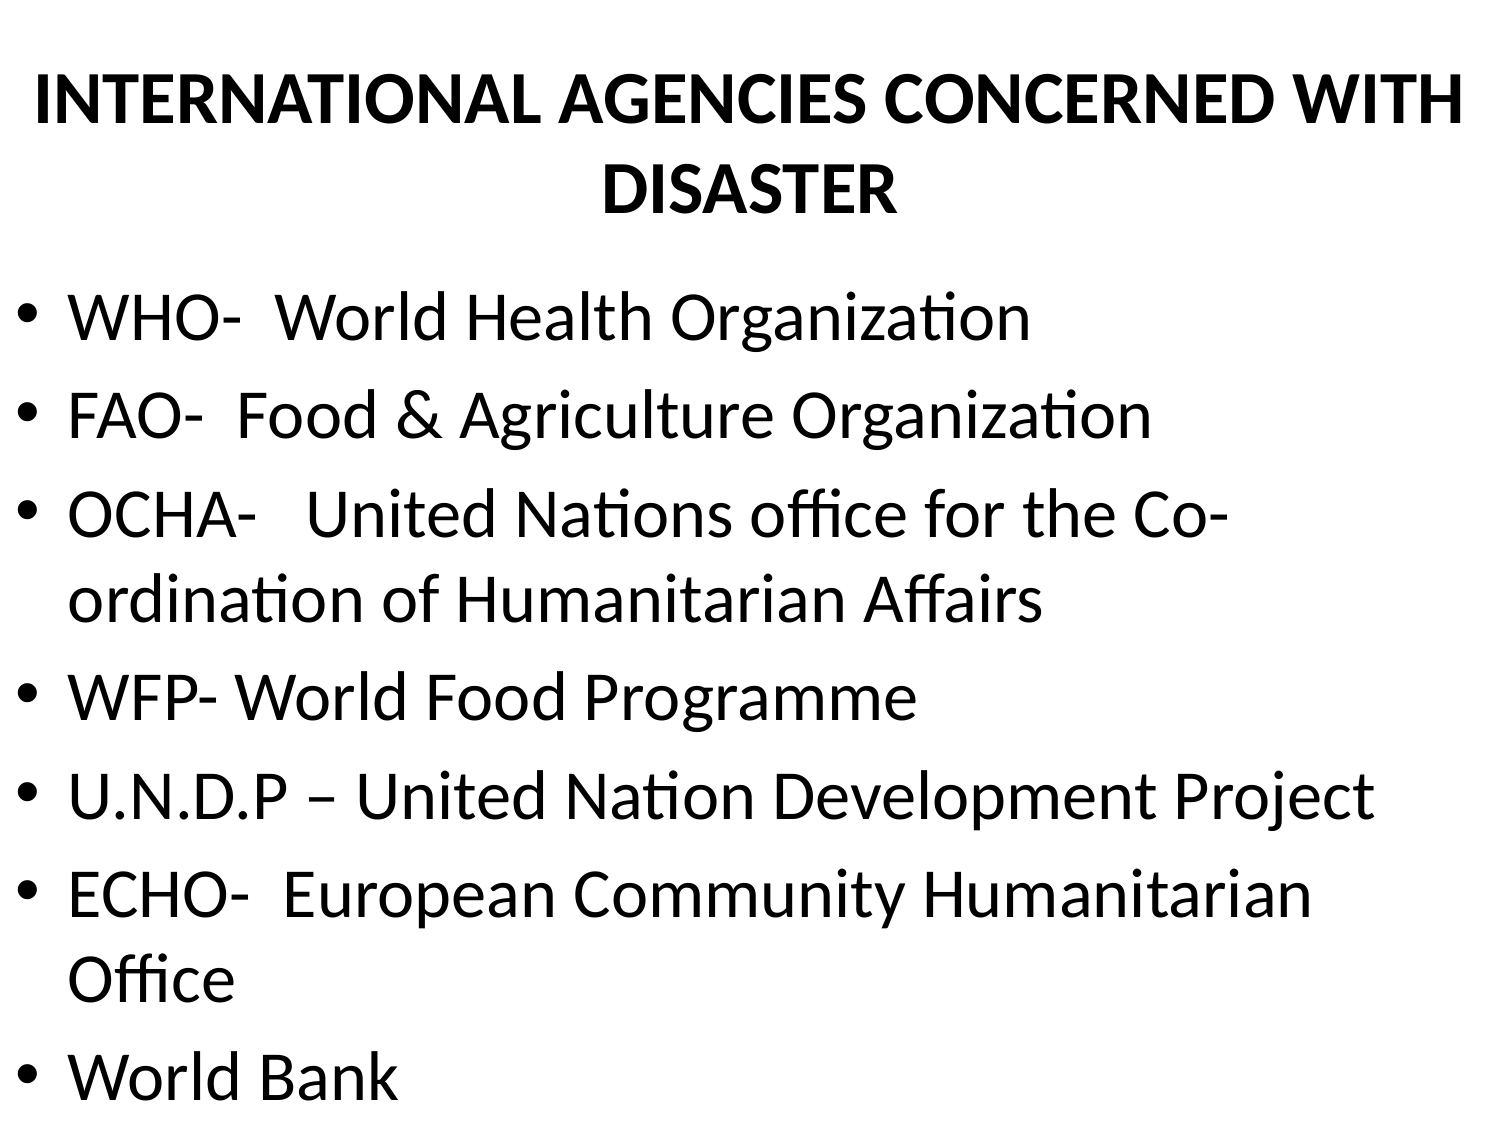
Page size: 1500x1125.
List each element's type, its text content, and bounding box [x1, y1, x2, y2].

list WHO- World Health Organization FAO- Food & Agriculture Organization OCHA- United Nations office for the Co-ordination of Humanitarian Affairs WFP- World Food Programme U.N.D.P – United Nation Development Project ECHO- European Community Humanitarian Office World Bank [0, 262, 1500, 1125]
title INTERNATIONAL AGENCIES CONCERNED WITH DISASTER [0, 45, 1500, 233]
